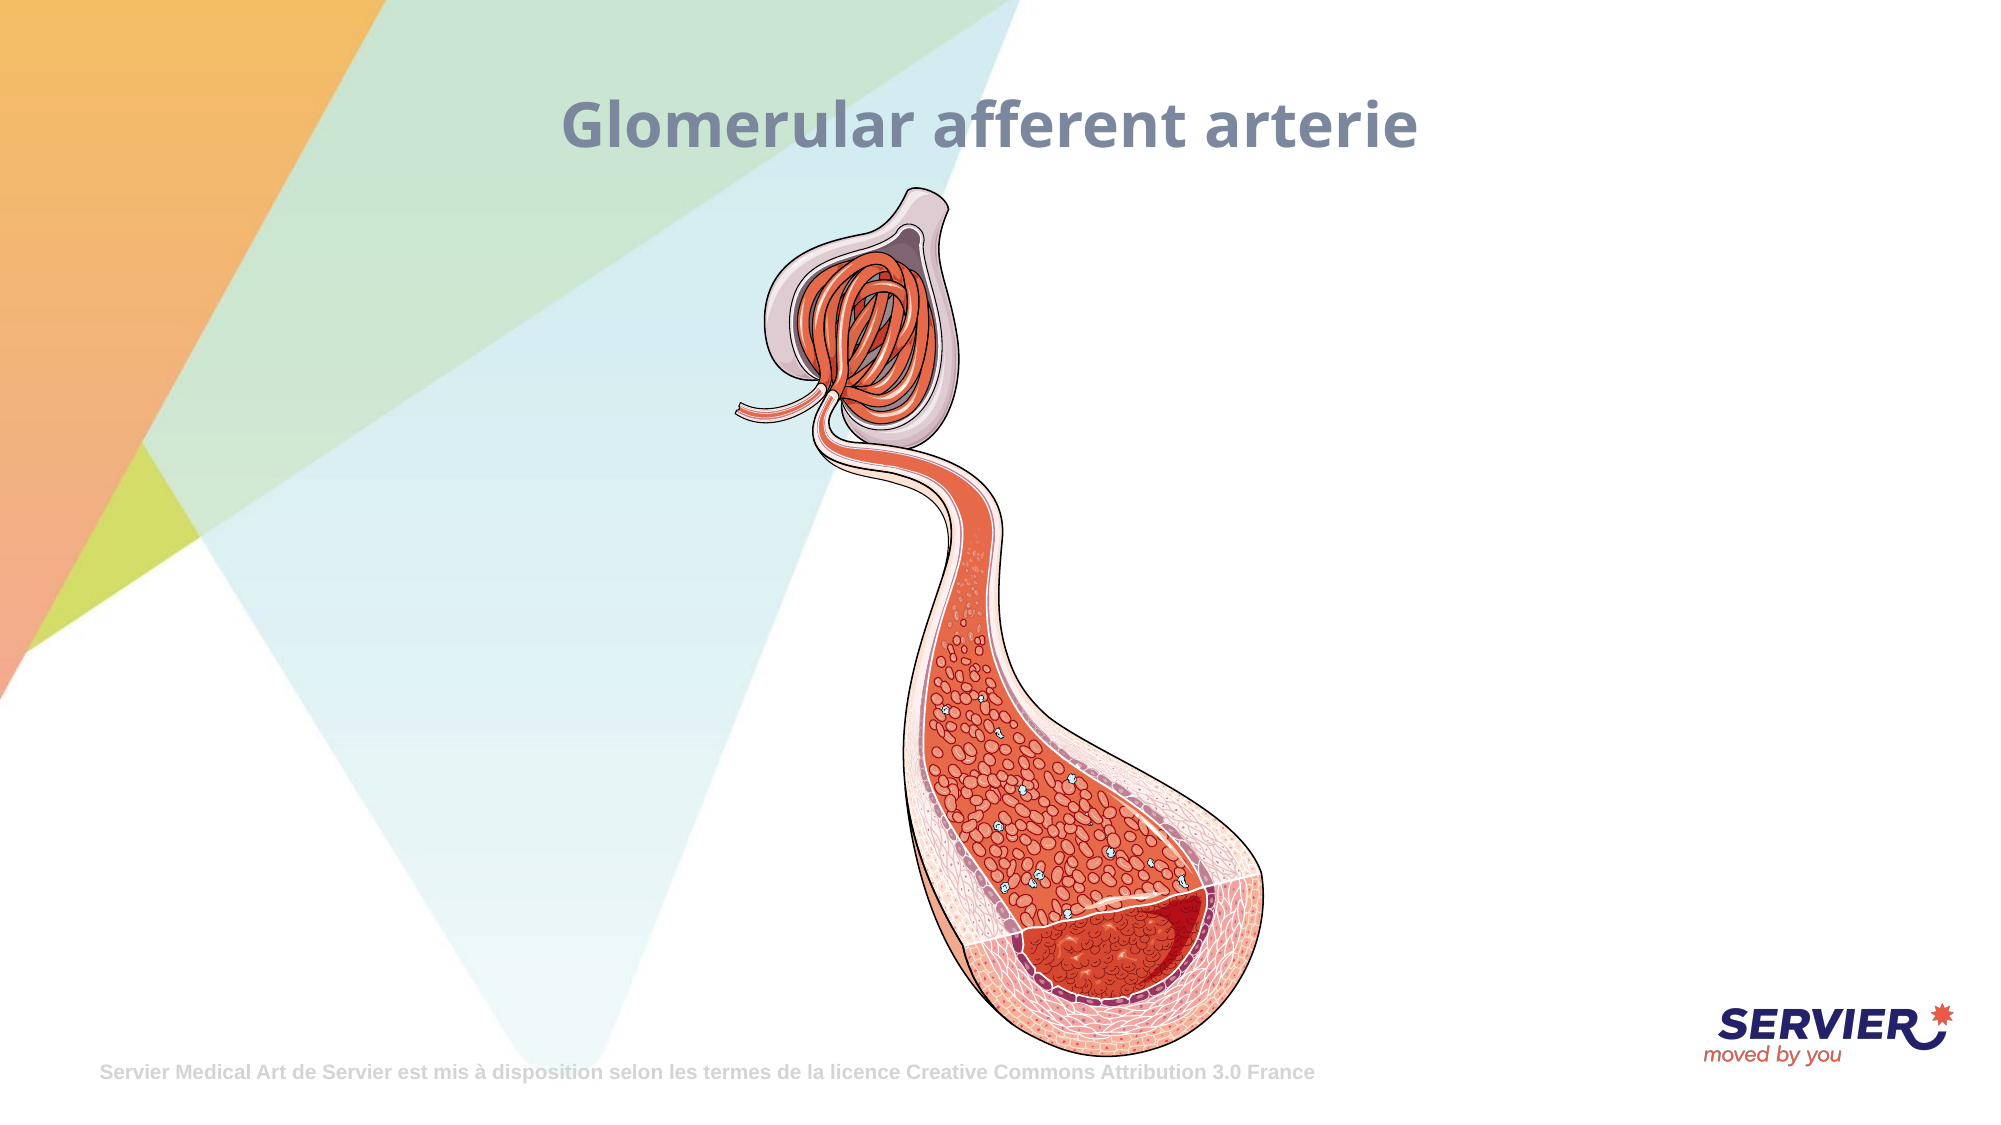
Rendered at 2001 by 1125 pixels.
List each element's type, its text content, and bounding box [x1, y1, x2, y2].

title Glomerular afferent arterie [54, 12, 1926, 232]
picture [0, 0, 2001, 1125]
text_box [734, 182, 1274, 1069]
